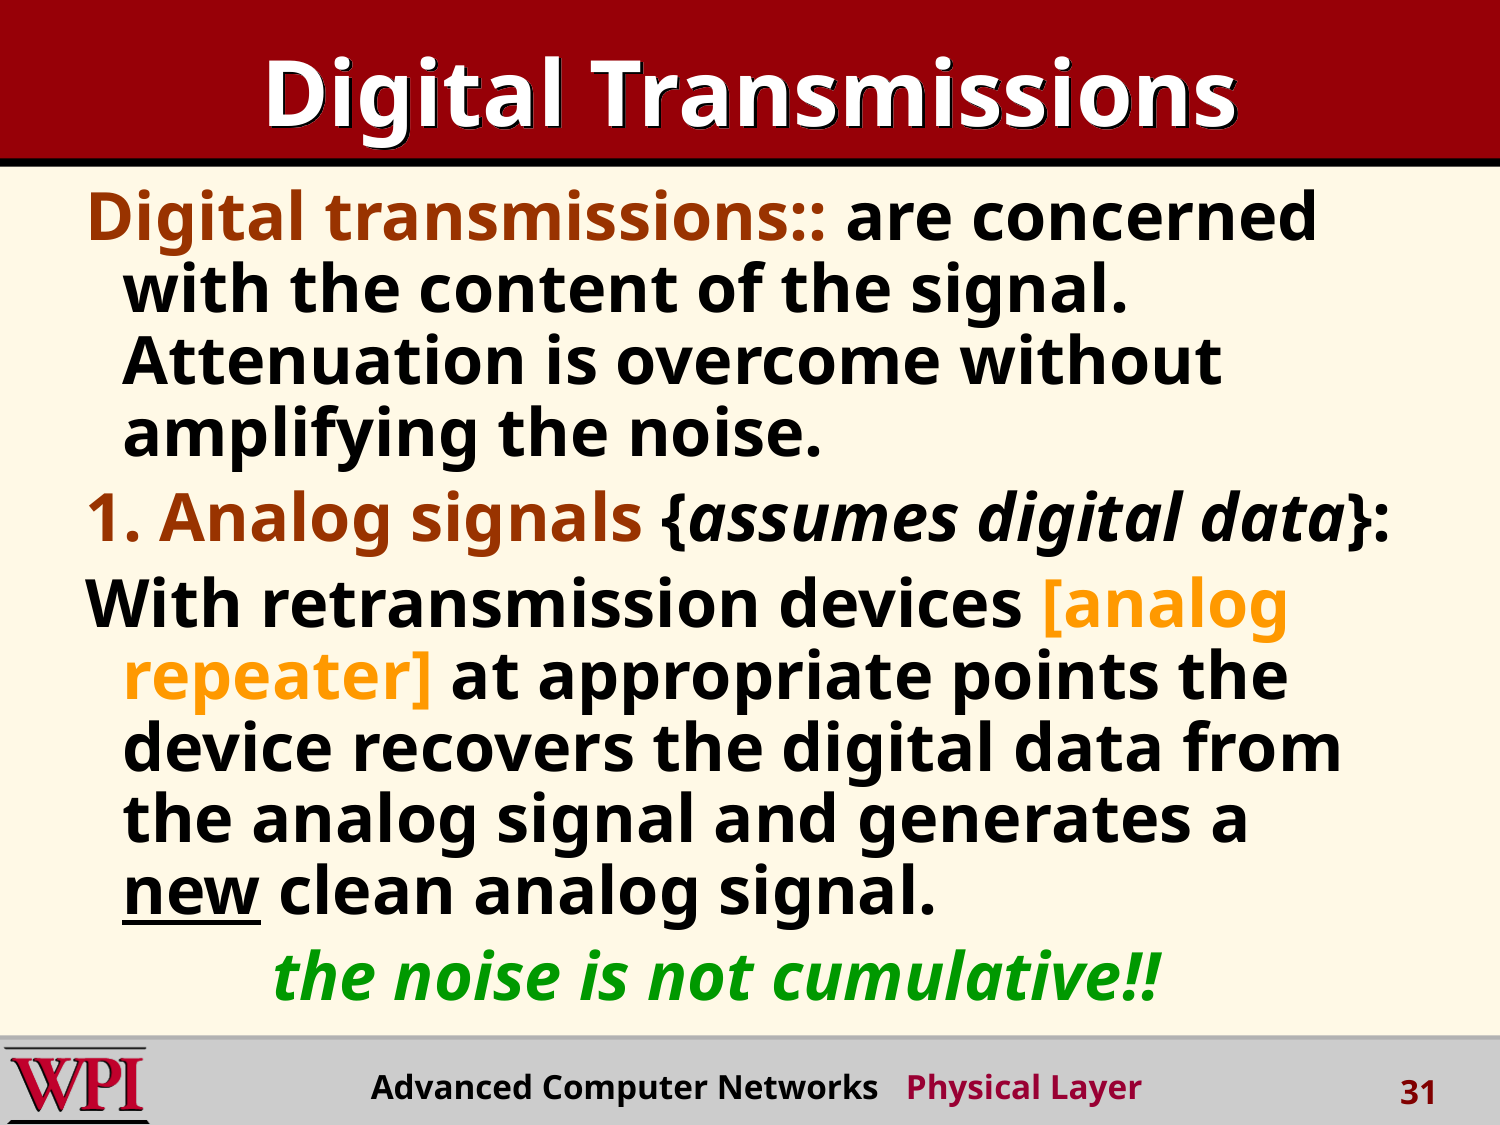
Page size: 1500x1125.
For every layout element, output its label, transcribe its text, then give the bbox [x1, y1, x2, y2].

title Digital Transmissions [29, 18, 1471, 150]
picture [0, 167, 1500, 1035]
picture [0, 0, 1500, 158]
footer Advanced Computer Networks Physical Layer [210, 1058, 1304, 1107]
slide_number 31 [1344, 1063, 1495, 1102]
list Digital transmissions:: are concerned with the content of the signal. Attenuation is overcome without amplifying the noise. 1. Analog signals {assumes digital data}: With retransmission devices [analog repeater] at appropriate points the device recovers the digital data from the analog signal and generates a new clean analog signal. the noise is not cumulative!! [70, 175, 1421, 964]
picture [0, 1040, 1500, 1125]
